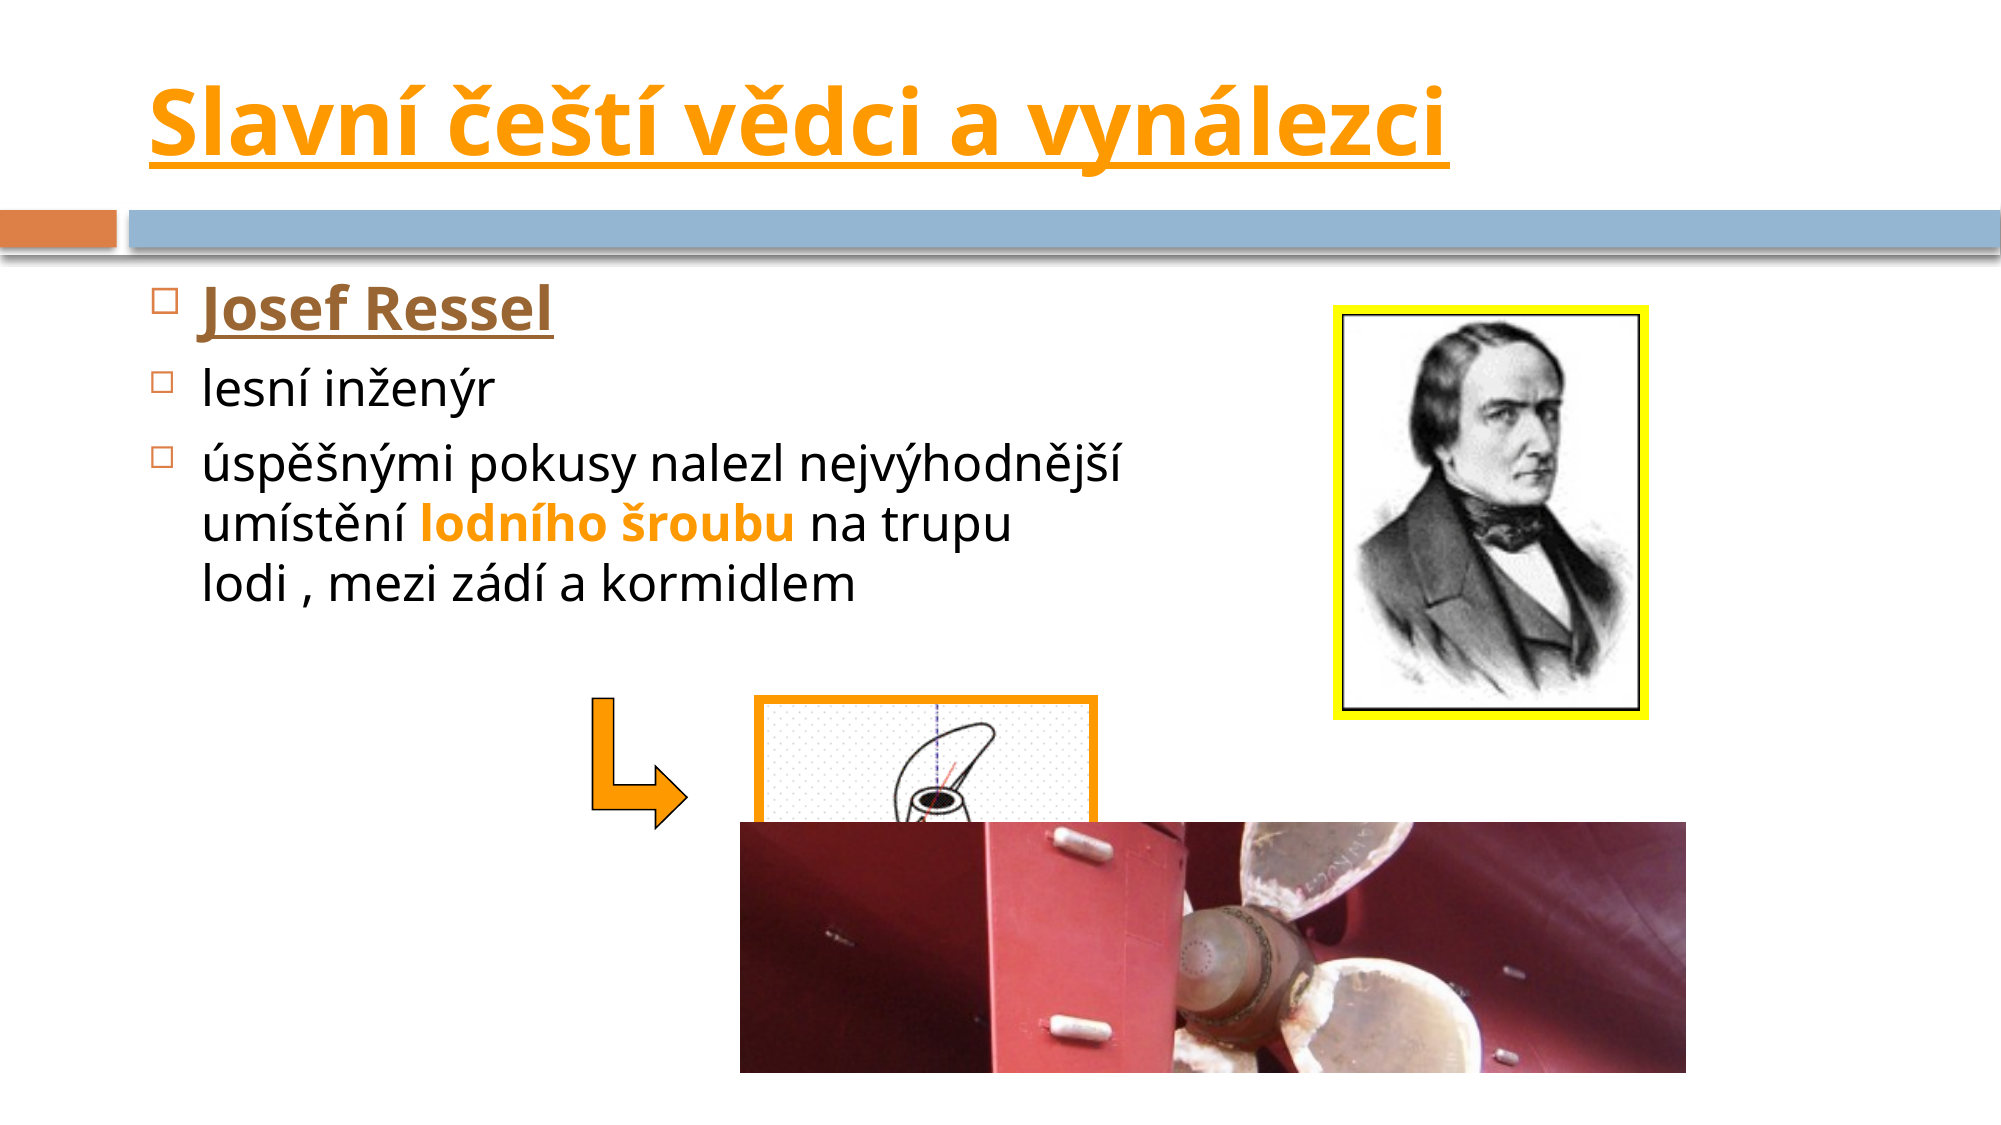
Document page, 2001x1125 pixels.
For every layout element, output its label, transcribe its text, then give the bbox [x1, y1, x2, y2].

title Slavní čeští vědci a vynálezci [133, 37, 1918, 200]
picture [1342, 313, 1641, 712]
picture [739, 703, 1686, 1073]
list Josef Ressel lesní inženýr úspěšnými pokusy nalezl nejvýhodnější umístění lodního šroubu na trupu lodi , mezi zádí a kormidlem [133, 262, 1918, 1000]
text_box [592, 698, 687, 829]
